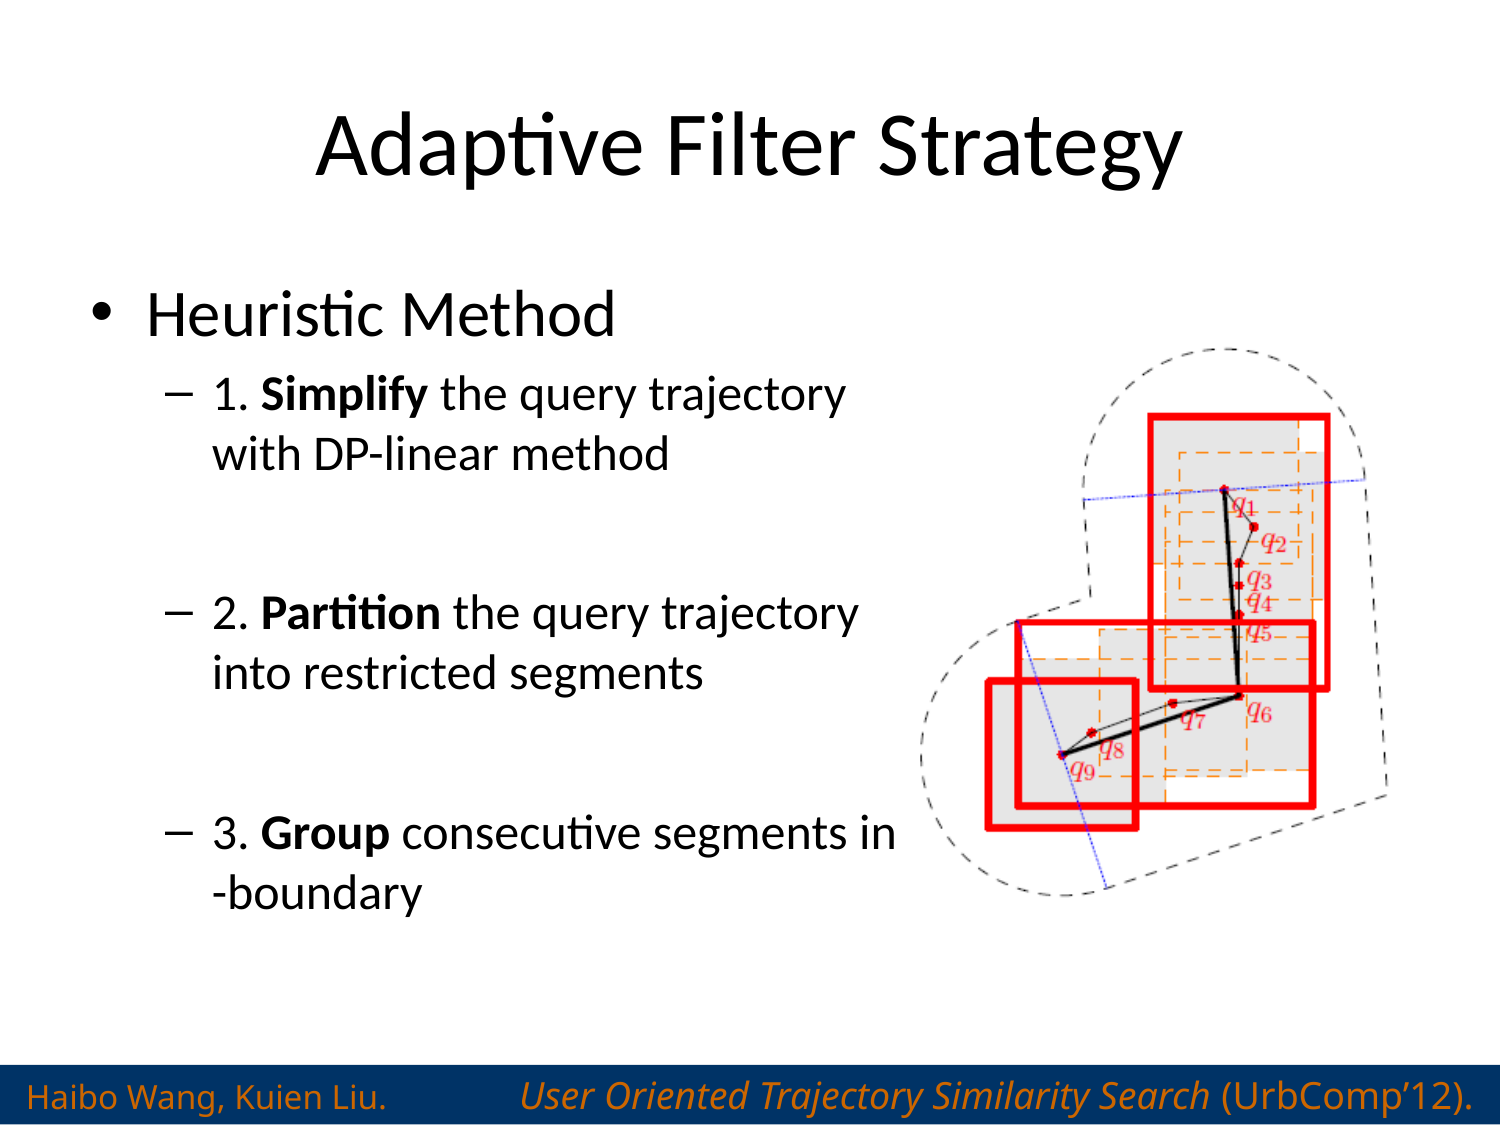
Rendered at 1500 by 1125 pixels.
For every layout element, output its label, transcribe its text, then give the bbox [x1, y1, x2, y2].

picture [894, 337, 1406, 915]
text_box Haibo Wang, Kuien Liu. User Oriented Trajectory Similarity Search (UrbComp’12). [0, 1064, 1500, 1125]
title Adaptive Filter Strategy [75, 45, 1425, 233]
